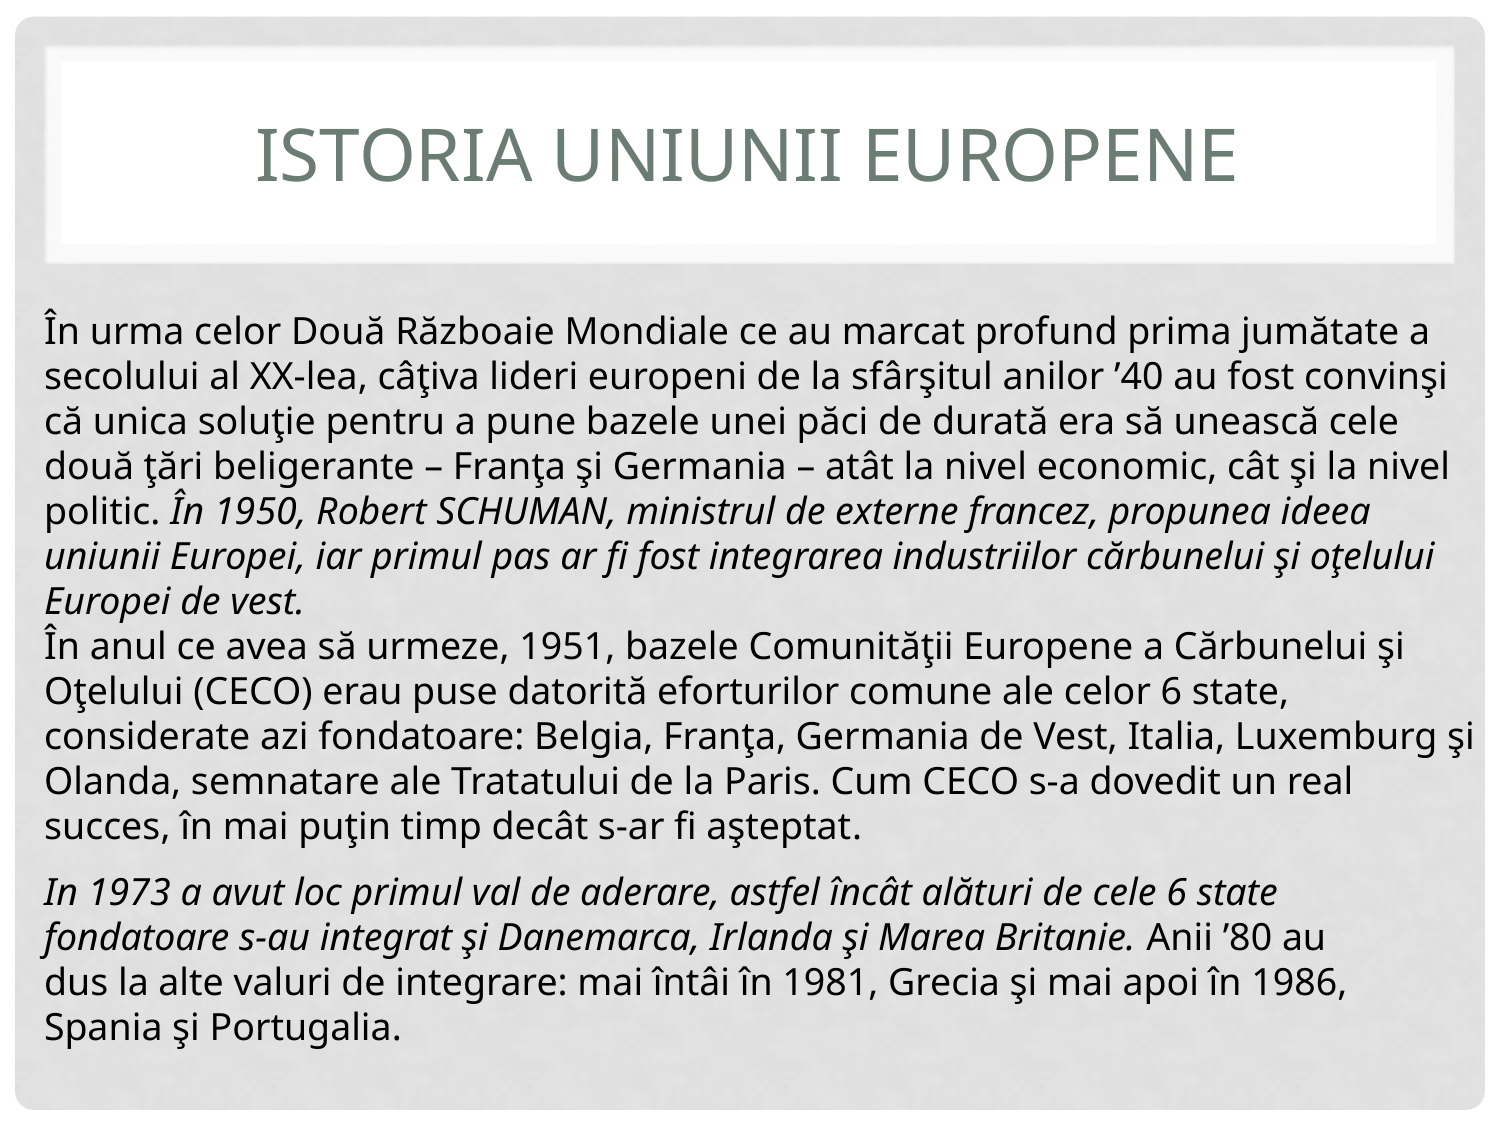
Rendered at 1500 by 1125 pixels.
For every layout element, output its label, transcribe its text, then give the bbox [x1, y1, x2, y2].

text_box În urma celor Două Războaie Mondiale ce au marcat profund prima jumătate a secolului al XX-lea, câţiva lideri europeni de la sfârşitul anilor ’40 au fost convinşi că unica soluţie pentru a pune bazele unei păci de durată era să unească cele două ţări beligerante – Franţa şi Germania – atât la nivel economic, cât şi la nivel politic. În 1950, Robert SCHUMAN, ministrul de externe francez, propunea ideea uniunii Europei, iar primul pas ar fi fost integrarea industriilor cărbunelui şi oţelului Europei de vest. În anul ce avea să urmeze, 1951, bazele Comunităţii Europene a Cărbunelui şi Oţelului (CECO) erau puse datorită eforturilor comune ale celor 6 state, considerate azi fondatoare: Belgia, Franţa, Germania de Vest, Italia, Luxemburg şi Olanda, semnatare ale Tratatului de la Paris. Cum CECO s-a dovedit un real succes, în mai puţin timp decât s-ar fi aşteptat. [29, 299, 1500, 855]
title Istoria uniunii europene [69, 66, 1425, 238]
text_box In 1973 a avut loc primul val de aderare, astfel încât alături de cele 6 state fondatoare s-au integrat şi Danemarca, Irlanda şi Marea Britanie. Anii ’80 au dus la alte valuri de integrare: mai întâi în 1981, Grecia şi mai apoi în 1986, Spania şi Portugalia. [29, 860, 1412, 1056]
